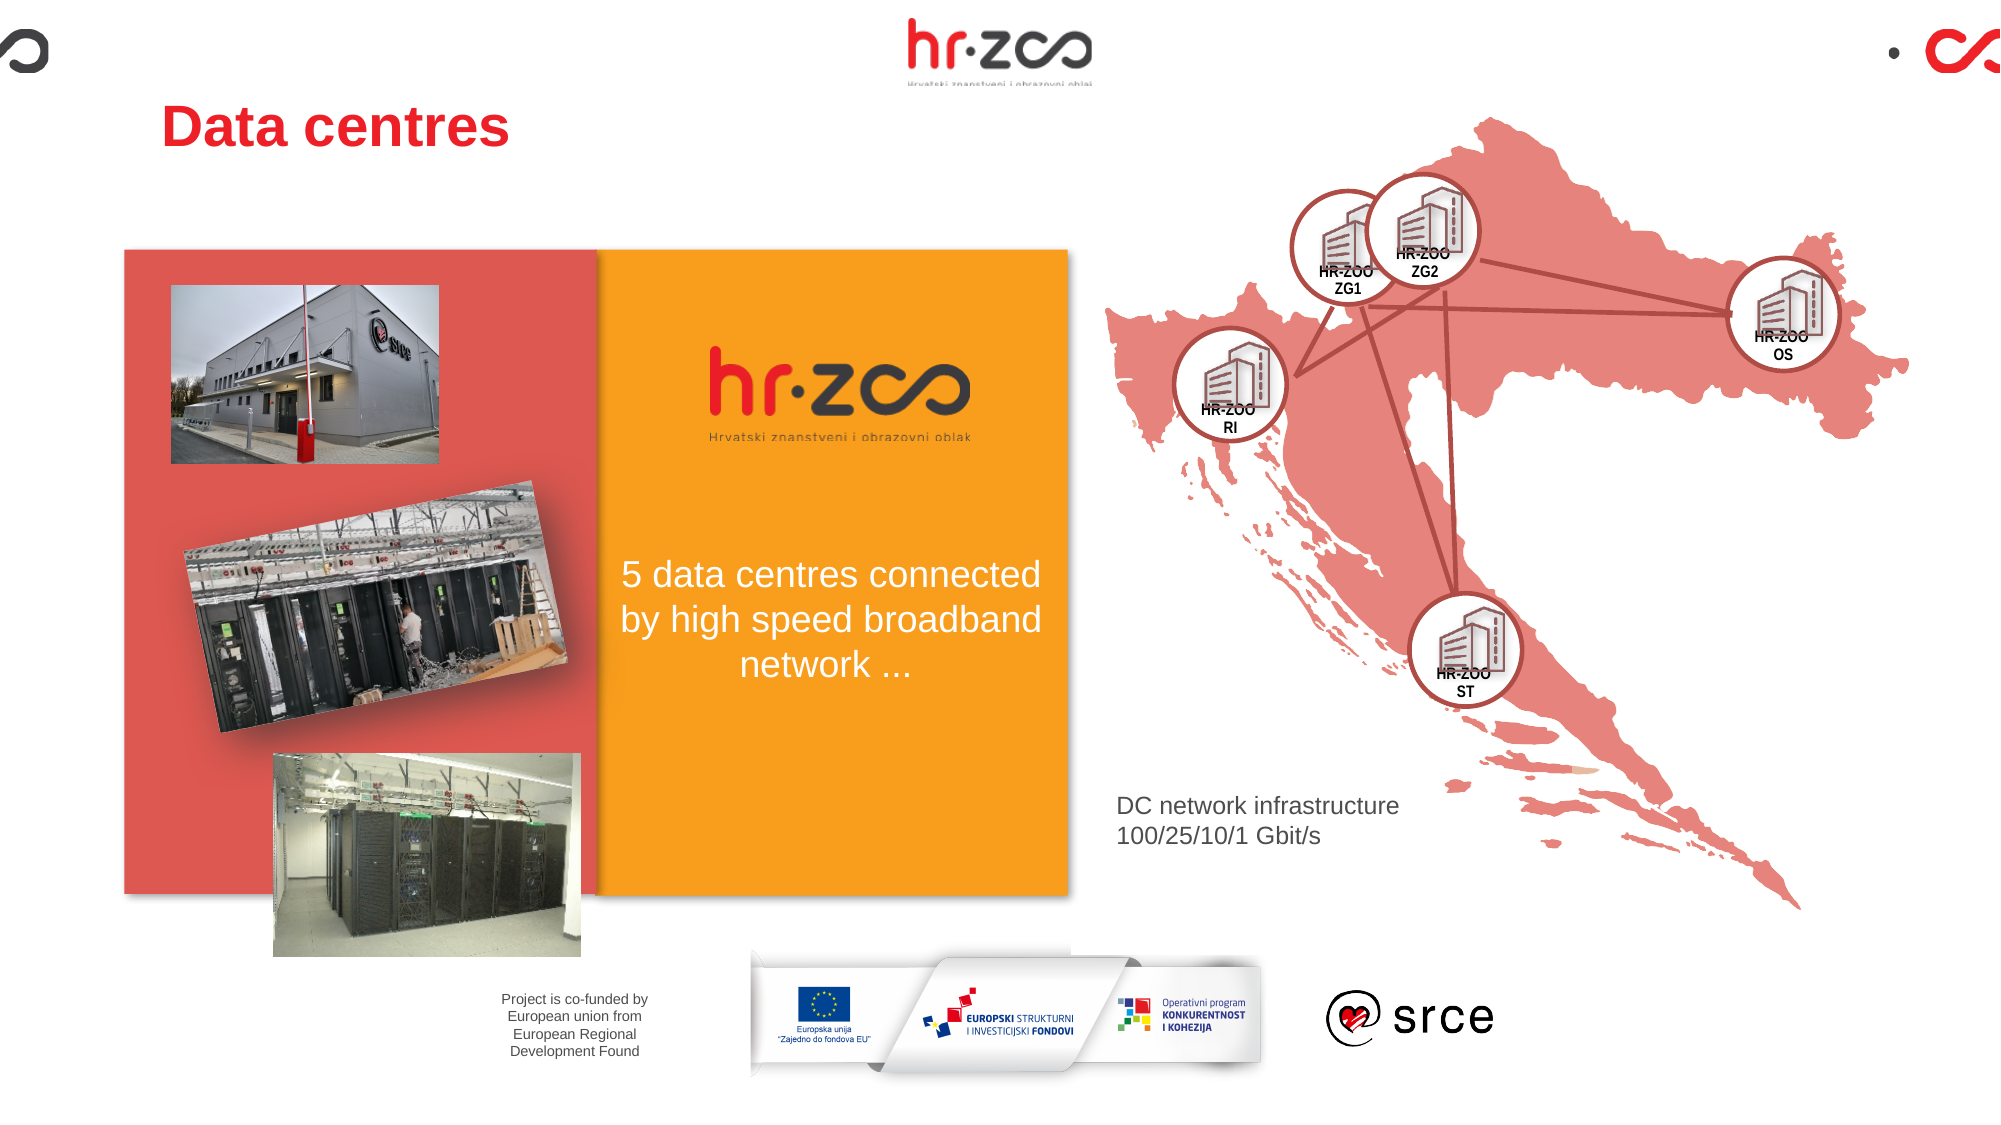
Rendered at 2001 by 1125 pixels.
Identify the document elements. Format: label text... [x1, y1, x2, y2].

picture [171, 285, 439, 464]
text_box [595, 249, 1068, 896]
picture [746, 940, 1288, 1091]
picture [273, 752, 581, 957]
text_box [1071, 86, 1937, 955]
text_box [124, 249, 597, 894]
text_box Data centres [146, 68, 1700, 187]
picture [1326, 990, 1493, 1047]
title [137, 59, 1863, 248]
